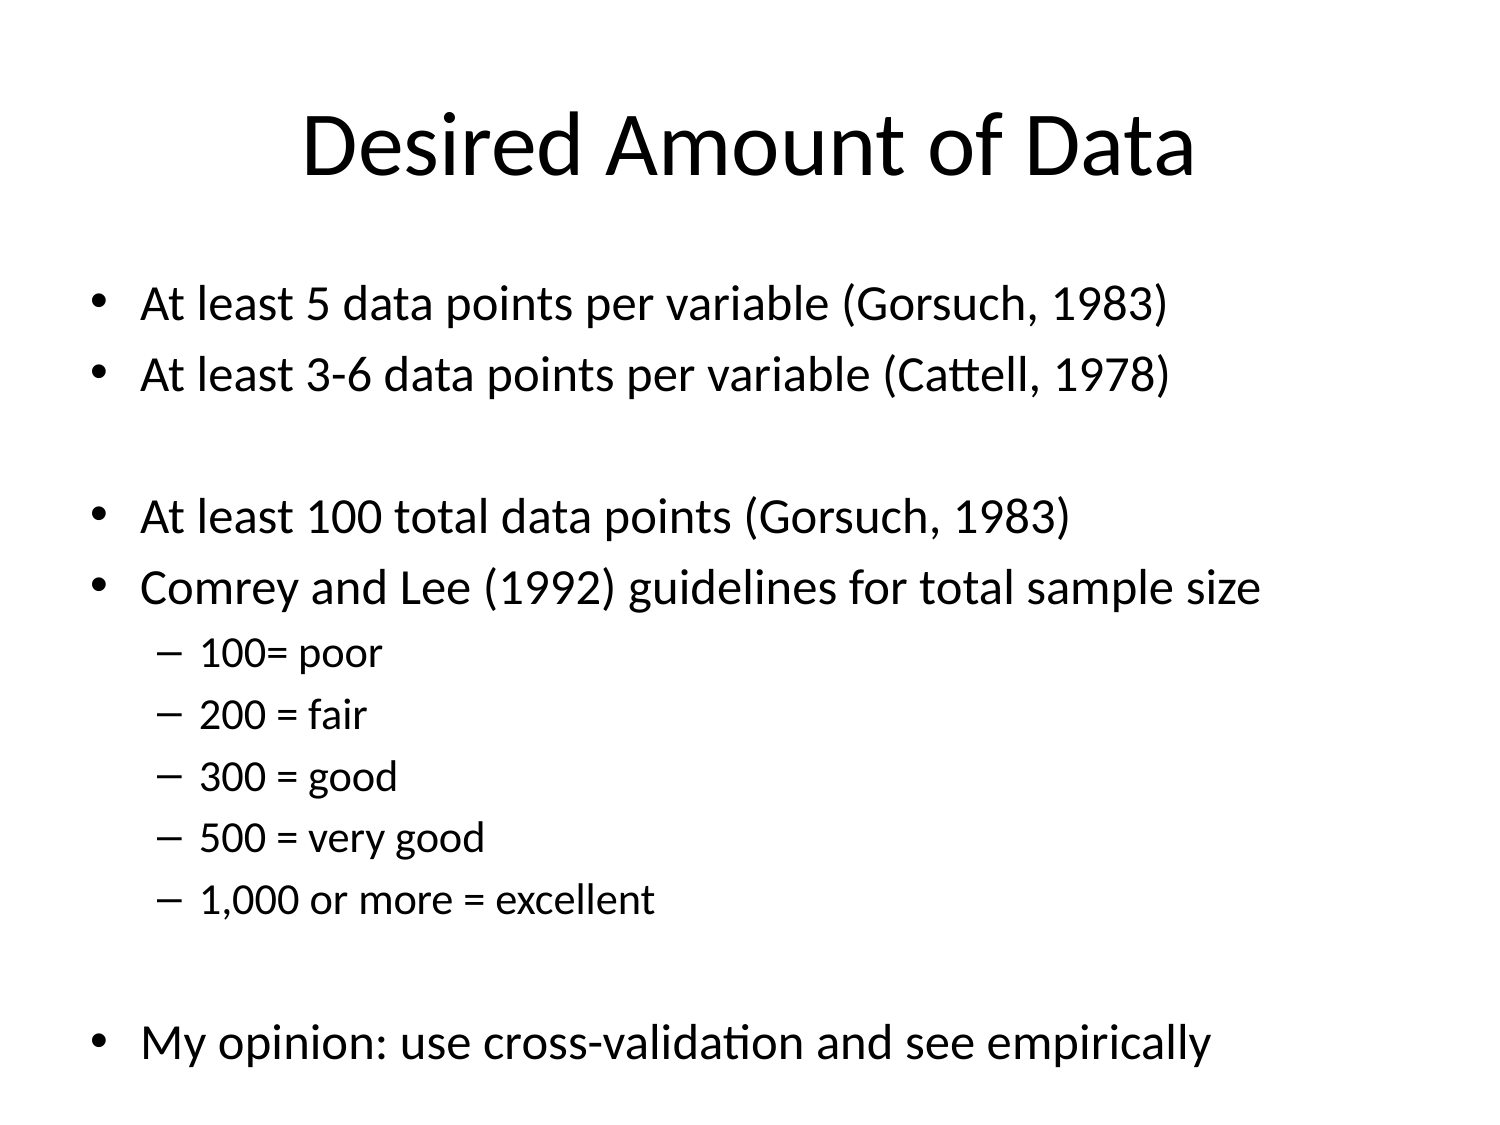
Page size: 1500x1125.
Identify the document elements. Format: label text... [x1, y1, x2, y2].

list At least 5 data points per variable (Gorsuch, 1983) At least 3-6 data points per variable (Cattell, 1978) At least 100 total data points (Gorsuch, 1983) Comrey and Lee (1992) guidelines for total sample size 100= poor 200 = fair 300 = good 500 = very good 1,000 or more = excellent My opinion: use cross-validation and see empirically [75, 262, 1425, 1088]
title Desired Amount of Data [75, 45, 1425, 233]
